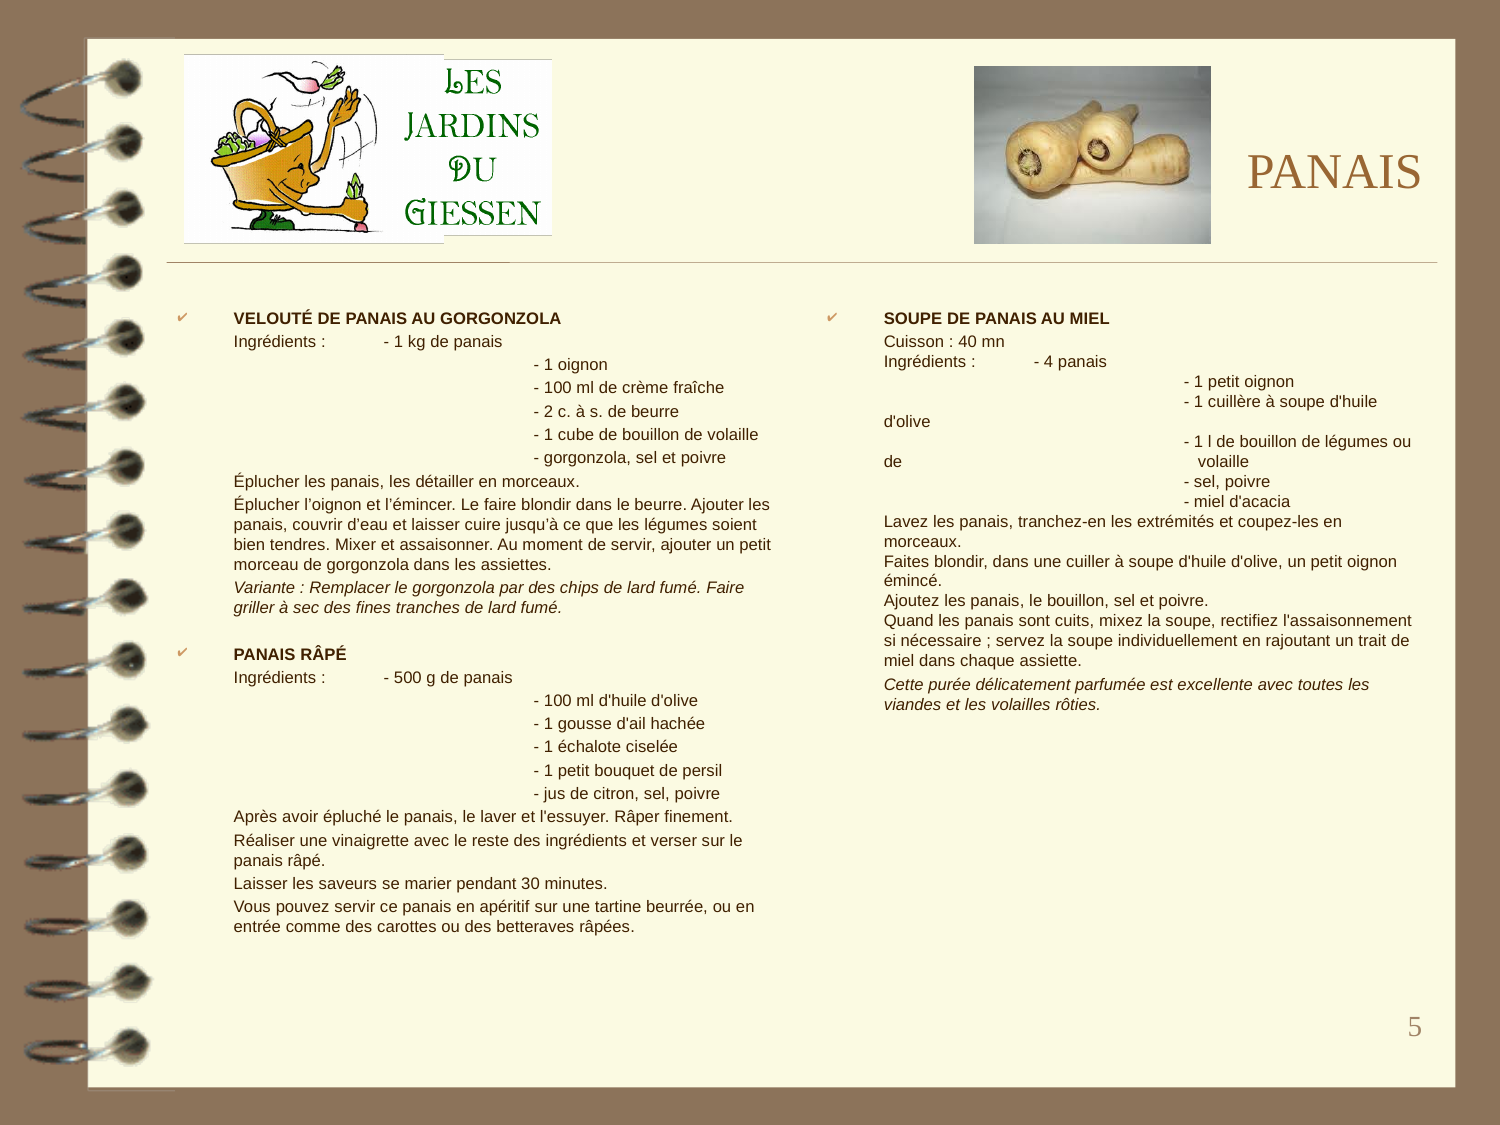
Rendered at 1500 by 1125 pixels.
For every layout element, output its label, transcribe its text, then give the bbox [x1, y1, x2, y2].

picture [974, 66, 1212, 244]
picture [0, 0, 175, 1125]
list VELOUTÉ DE PANAIS AU GORGONZOLA Ingrédients : - 1 kg de panais - 1 oignon - 100 ml de crème fraîche - 2 c. à s. de beurre - 1 cube de bouillon de volaille - gorgonzola, sel et poivre Éplucher les panais, les détailler en morceaux. Éplucher l’oignon et l’émincer. Le faire blondir dans le beurre. Ajouter les panais, couvrir d’eau et laisser cuire jusqu’à ce que les légumes soient bien tendres. Mixer et assaisonner. Au moment de servir, ajouter un petit morceau de gorgonzola dans les assiettes. Variante : Remplacer le gorgonzola par des chips de lard fumé. Faire griller à sec des fines tranches de lard fumé. PANAIS RÂPÉ Ingrédients : - 500 g de panais - 100 ml d'huile d'olive - 1 gousse d'ail hachée - 1 échalote ciselée - 1 petit bouquet de persil - jus de citron, sel, poivre Après avoir épluché le panais, le laver et l'essuyer. Râper finement. Réaliser une vinaigrette avec le reste des ingrédients et verser sur le panais râpé. Laisser les saveurs se marier pendant 30 minutes. Vous pouvez servir ce panais en apéritif sur une tartine beurrée, ou en entrée comme des carottes ou des betteraves râpées. [162, 299, 788, 976]
list SOUPE DE PANAIS AU MIEL Cuisson : 40 mn Ingrédients : - 4 panais - 1 petit oignon - 1 cuillère à soupe d'huile d'olive - 1 l de bouillon de légumes ou de volaille - sel, poivre - miel d'acacia Lavez les panais, tranchez-en les extrémités et coupez-les en morceaux. Faites blondir, dans une cuiller à soupe d'huile d'olive, un petit oignon émincé. Ajoutez les panais, le bouillon, sel et poivre. Quand les panais sont cuits, mixez la soupe, rectifiez l'assaisonnement si nécessaire ; servez la soupe individuellement en rajoutant un trait de miel dans chaque assiette. Cette purée délicatement parfumée est excellente avec toutes les viandes et les volailles rôties. [812, 299, 1438, 976]
picture [182, 54, 552, 244]
title PANAIS [162, 74, 1438, 263]
slide_number 5 [1124, 999, 1438, 1076]
